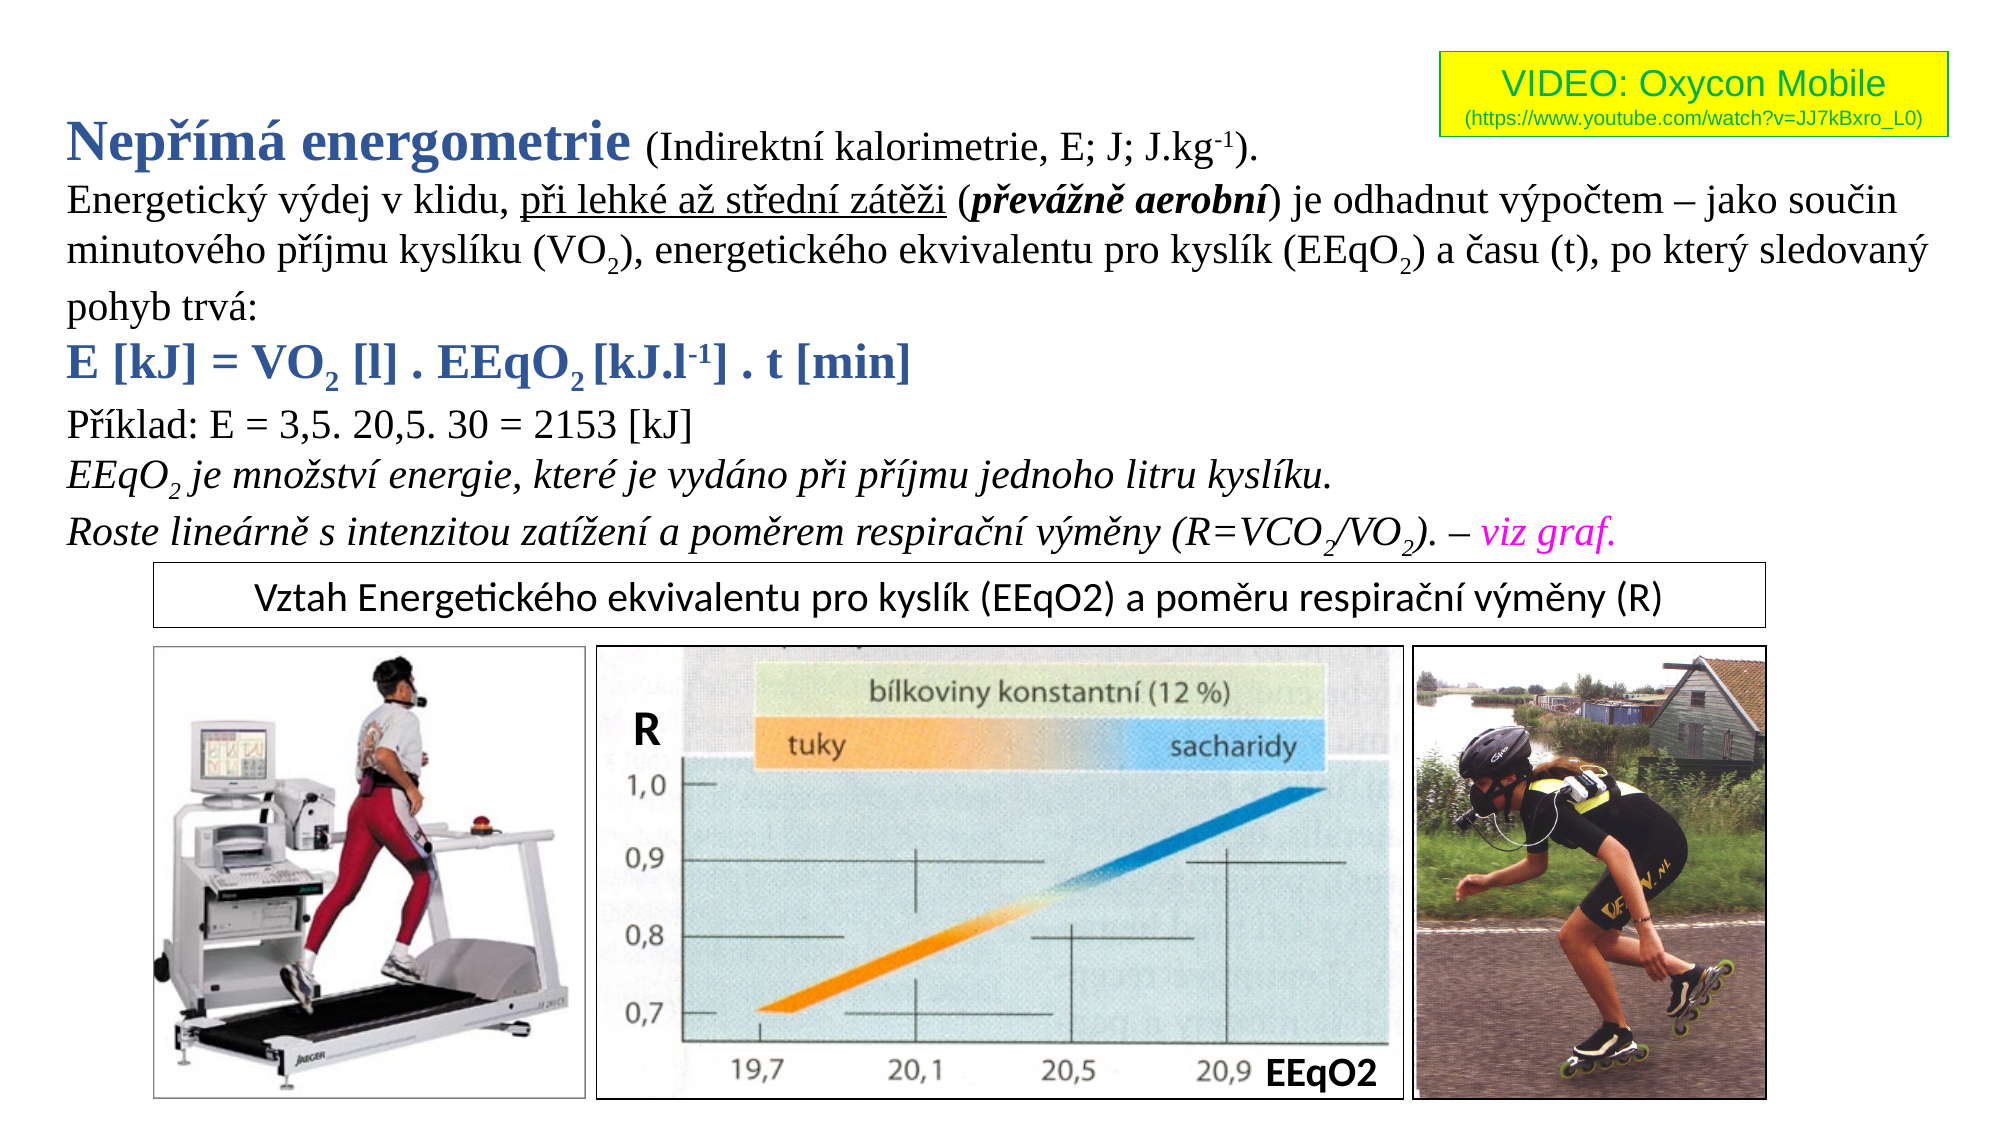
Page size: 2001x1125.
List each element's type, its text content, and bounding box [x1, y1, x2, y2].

text_box Vztah Energetického ekvivalentu pro kyslík (EEqO2) a poměru respirační výměny (R) [153, 562, 1766, 628]
picture [153, 646, 586, 1099]
picture [597, 646, 1403, 1099]
text_box VIDEO: Oxycon Mobile (https://www.youtube.com/watch?v=JJ7kBxro_L0) [1440, 51, 1948, 137]
picture [1414, 646, 1766, 1099]
text_box EEqO2 [1250, 1099, 1403, 1103]
text_box Nepřímá energometrie (Indirektní kalorimetrie, E; J; J.kg-1). Energetický výdej v klidu, při lehké až střední zátěži (převážně aerobní) je odhadnut výpočtem – jako součin minutového příjmu kyslíku (VO2), energetického ekvivalentu pro kyslík (EEqO2) a času (t), po který sledovaný pohyb trvá: E [kJ] = VO2 [l] . EEqO2 [kJ.l-1] . t [min] Příklad: E = 3,5. 20,5. 30 = 2153 [kJ] EEqO2 je množství energie, které je vydáno při příjmu jednoho litru kyslíku. Roste lineárně s intenzitou zatížení a poměrem respirační výměny (R=VCO2/VO2). – viz graf. [51, 94, 1948, 569]
